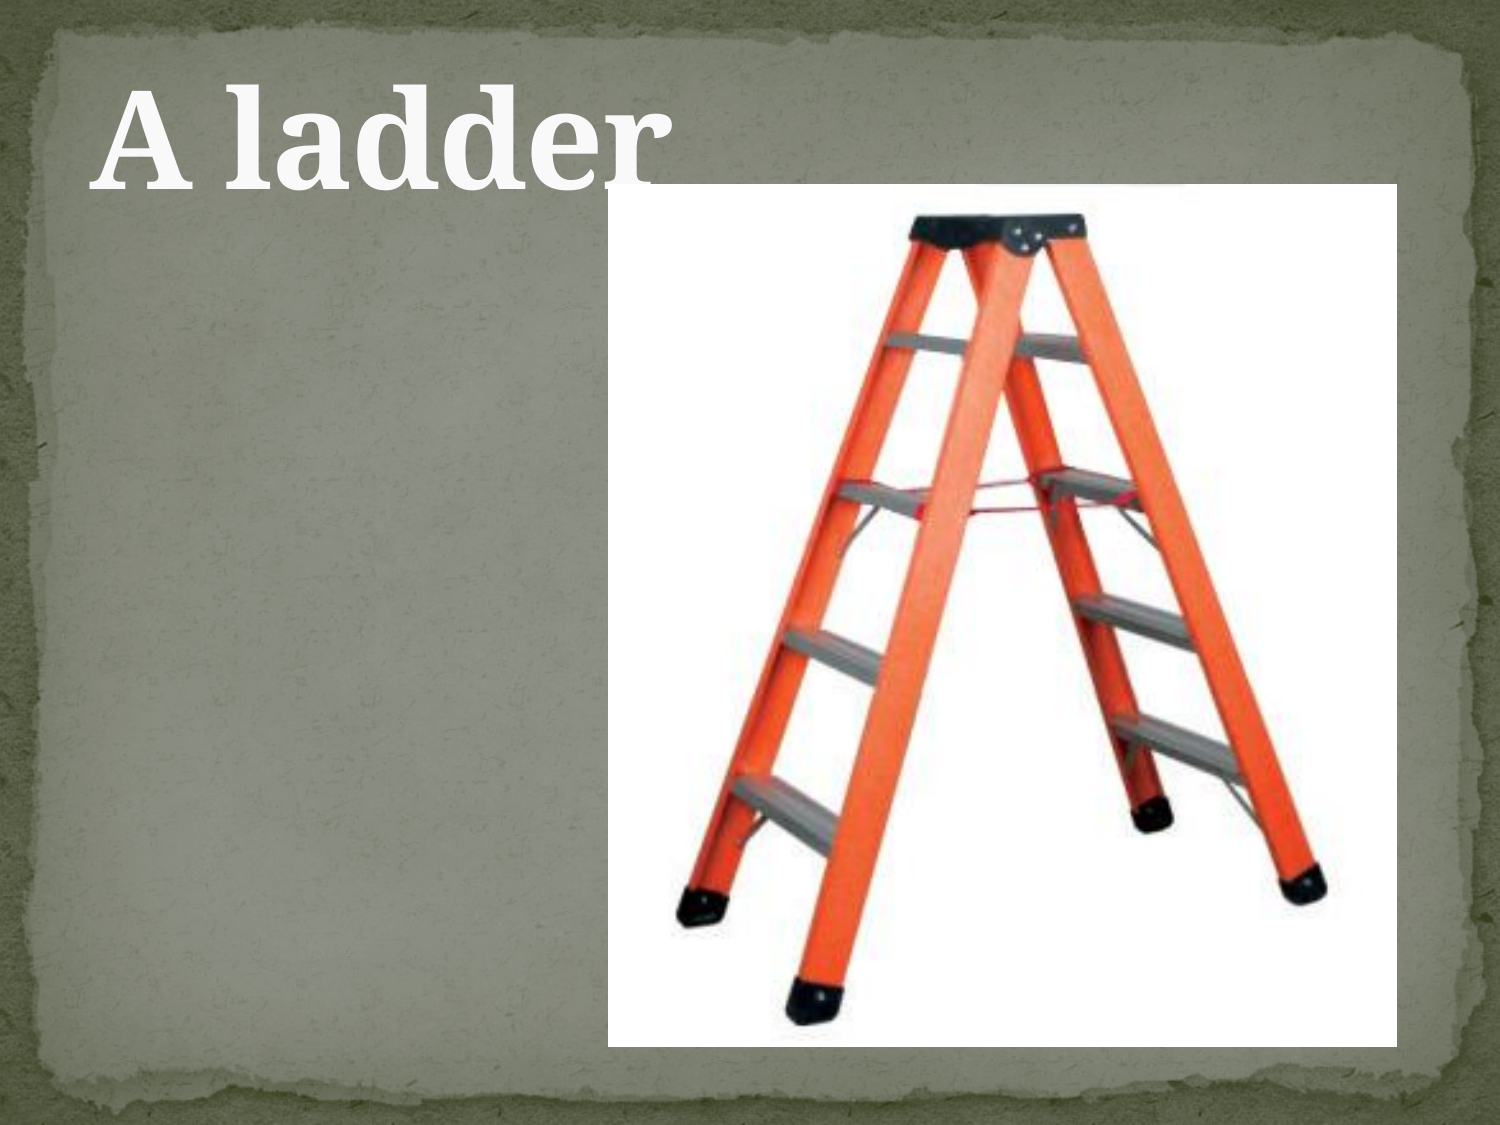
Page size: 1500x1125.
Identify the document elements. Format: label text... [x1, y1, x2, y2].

picture [608, 184, 1397, 1047]
title A ladder [74, 24, 1425, 225]
